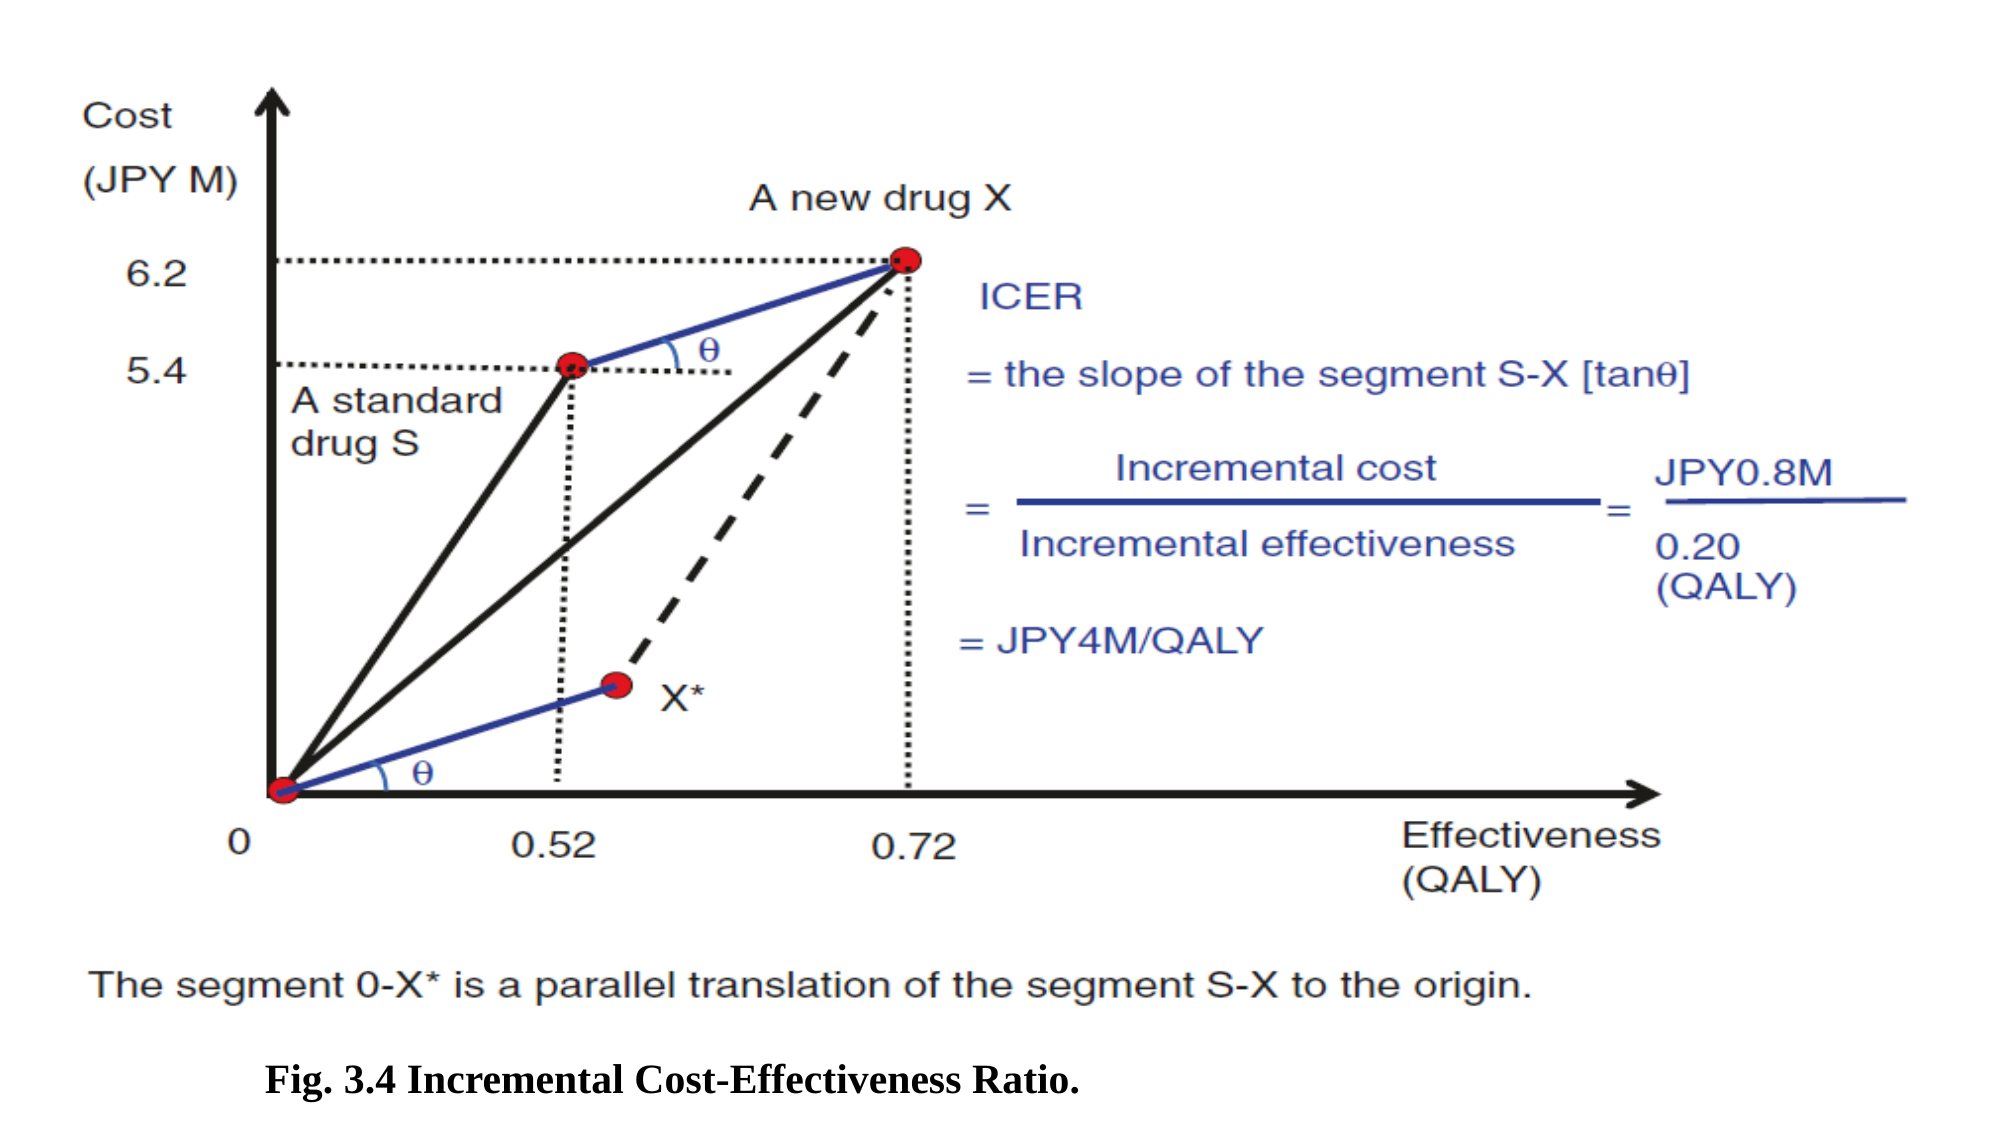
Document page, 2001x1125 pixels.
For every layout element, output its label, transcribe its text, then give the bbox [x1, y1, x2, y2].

subtitle Fig. 3.4 Incremental Cost-Effectiveness Ratio. [249, 1036, 1750, 1125]
picture [79, 84, 1912, 1010]
